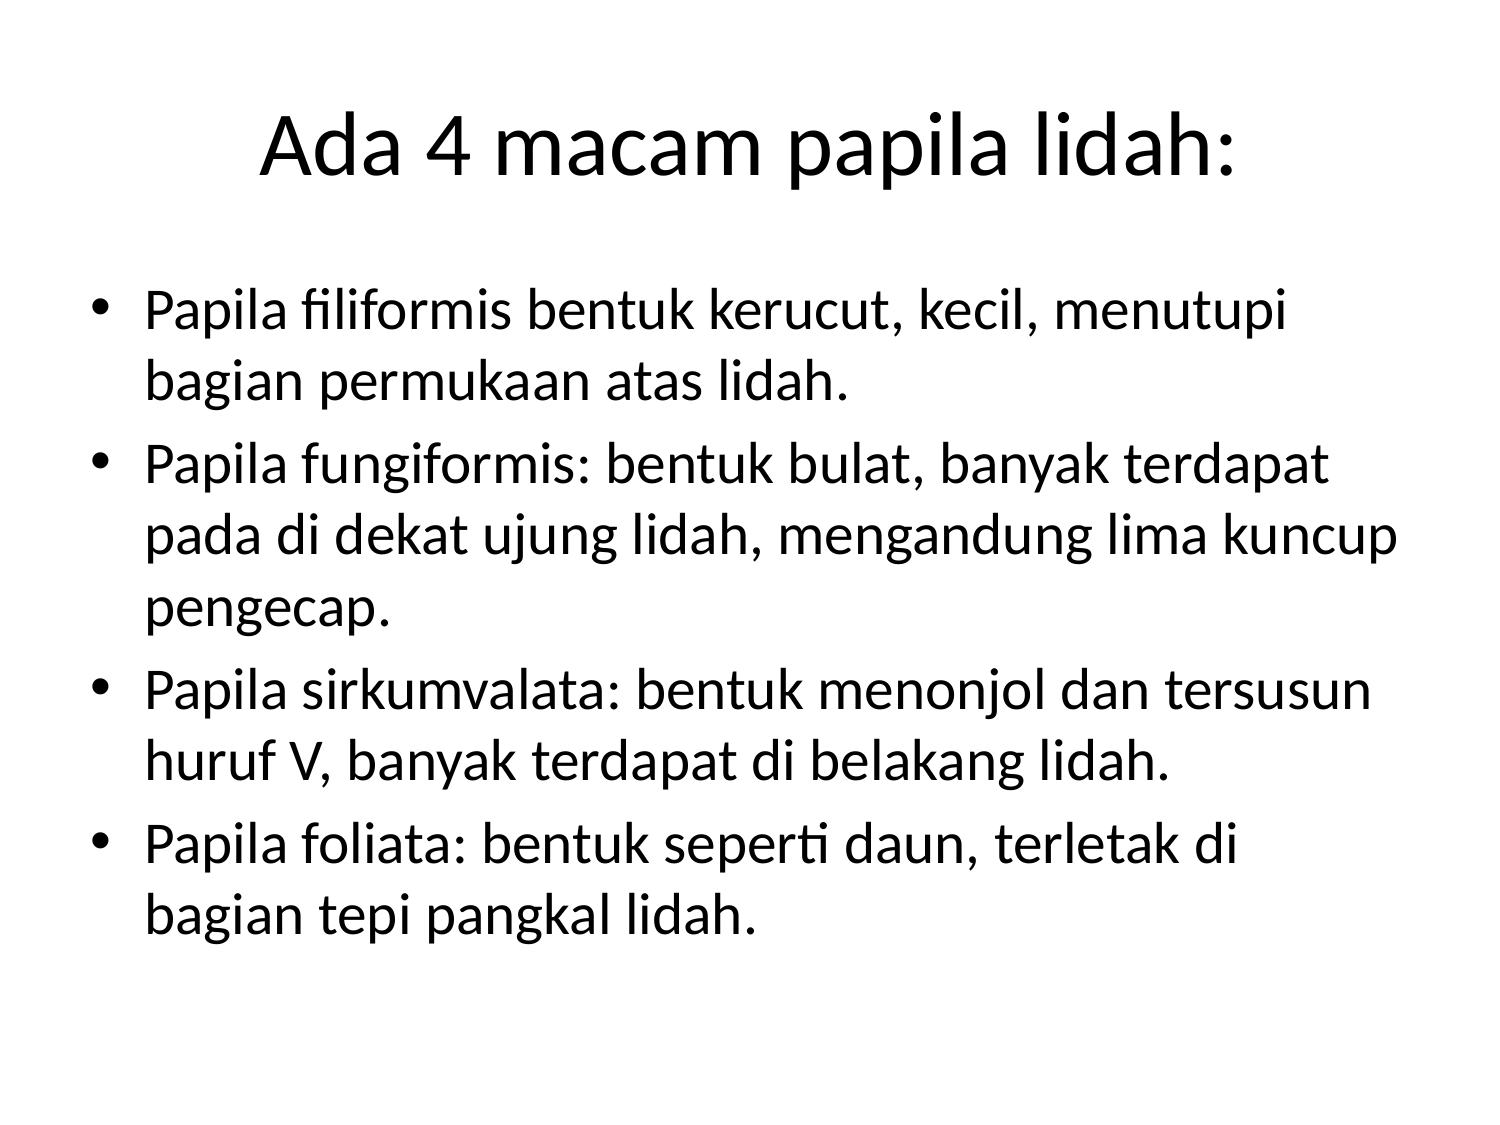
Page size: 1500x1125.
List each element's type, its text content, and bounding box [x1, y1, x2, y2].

title Ada 4 macam papila lidah: [75, 45, 1425, 233]
list Papila filiformis bentuk kerucut, kecil, menutupi bagian permukaan atas lidah. Papila fungiformis: bentuk bulat, banyak terdapat pada di dekat ujung lidah, mengandung lima kuncup pengecap. Papila sirkumvalata: bentuk menonjol dan tersusun huruf V, banyak terdapat di belakang lidah. Papila foliata: bentuk seperti daun, terletak di bagian tepi pangkal lidah. [75, 262, 1425, 1005]
